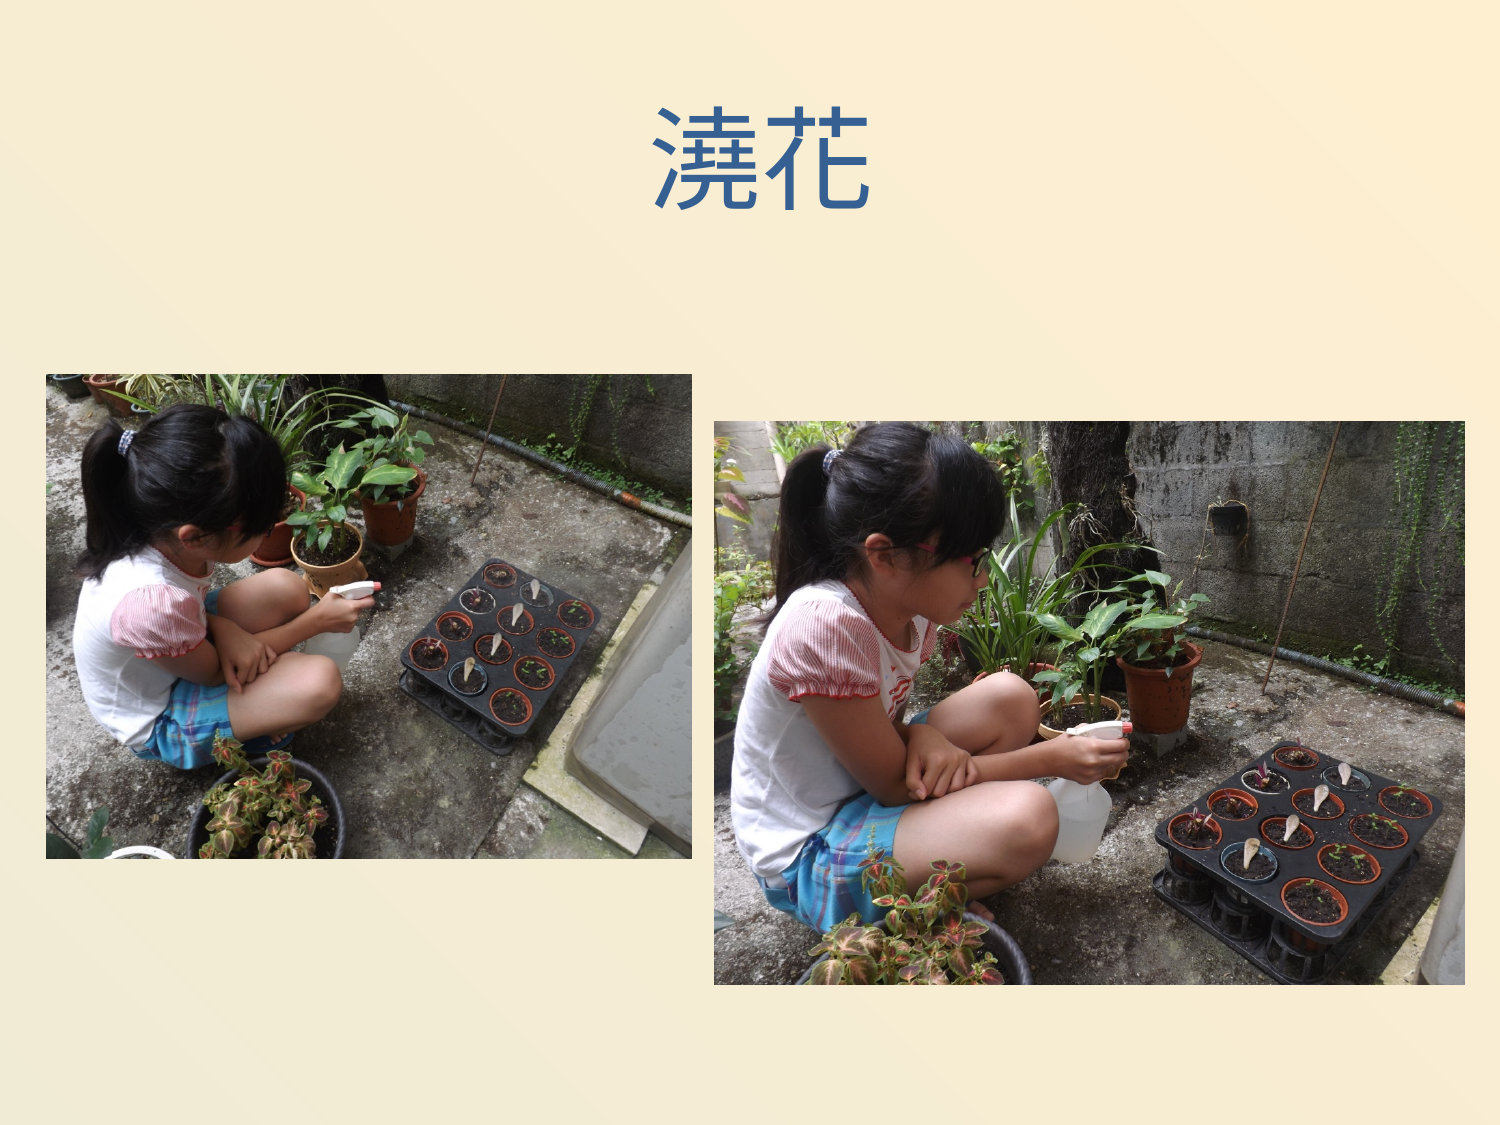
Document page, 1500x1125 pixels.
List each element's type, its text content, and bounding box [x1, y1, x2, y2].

picture [46, 374, 692, 859]
picture [714, 421, 1466, 985]
text_box 澆花 [634, 81, 889, 232]
